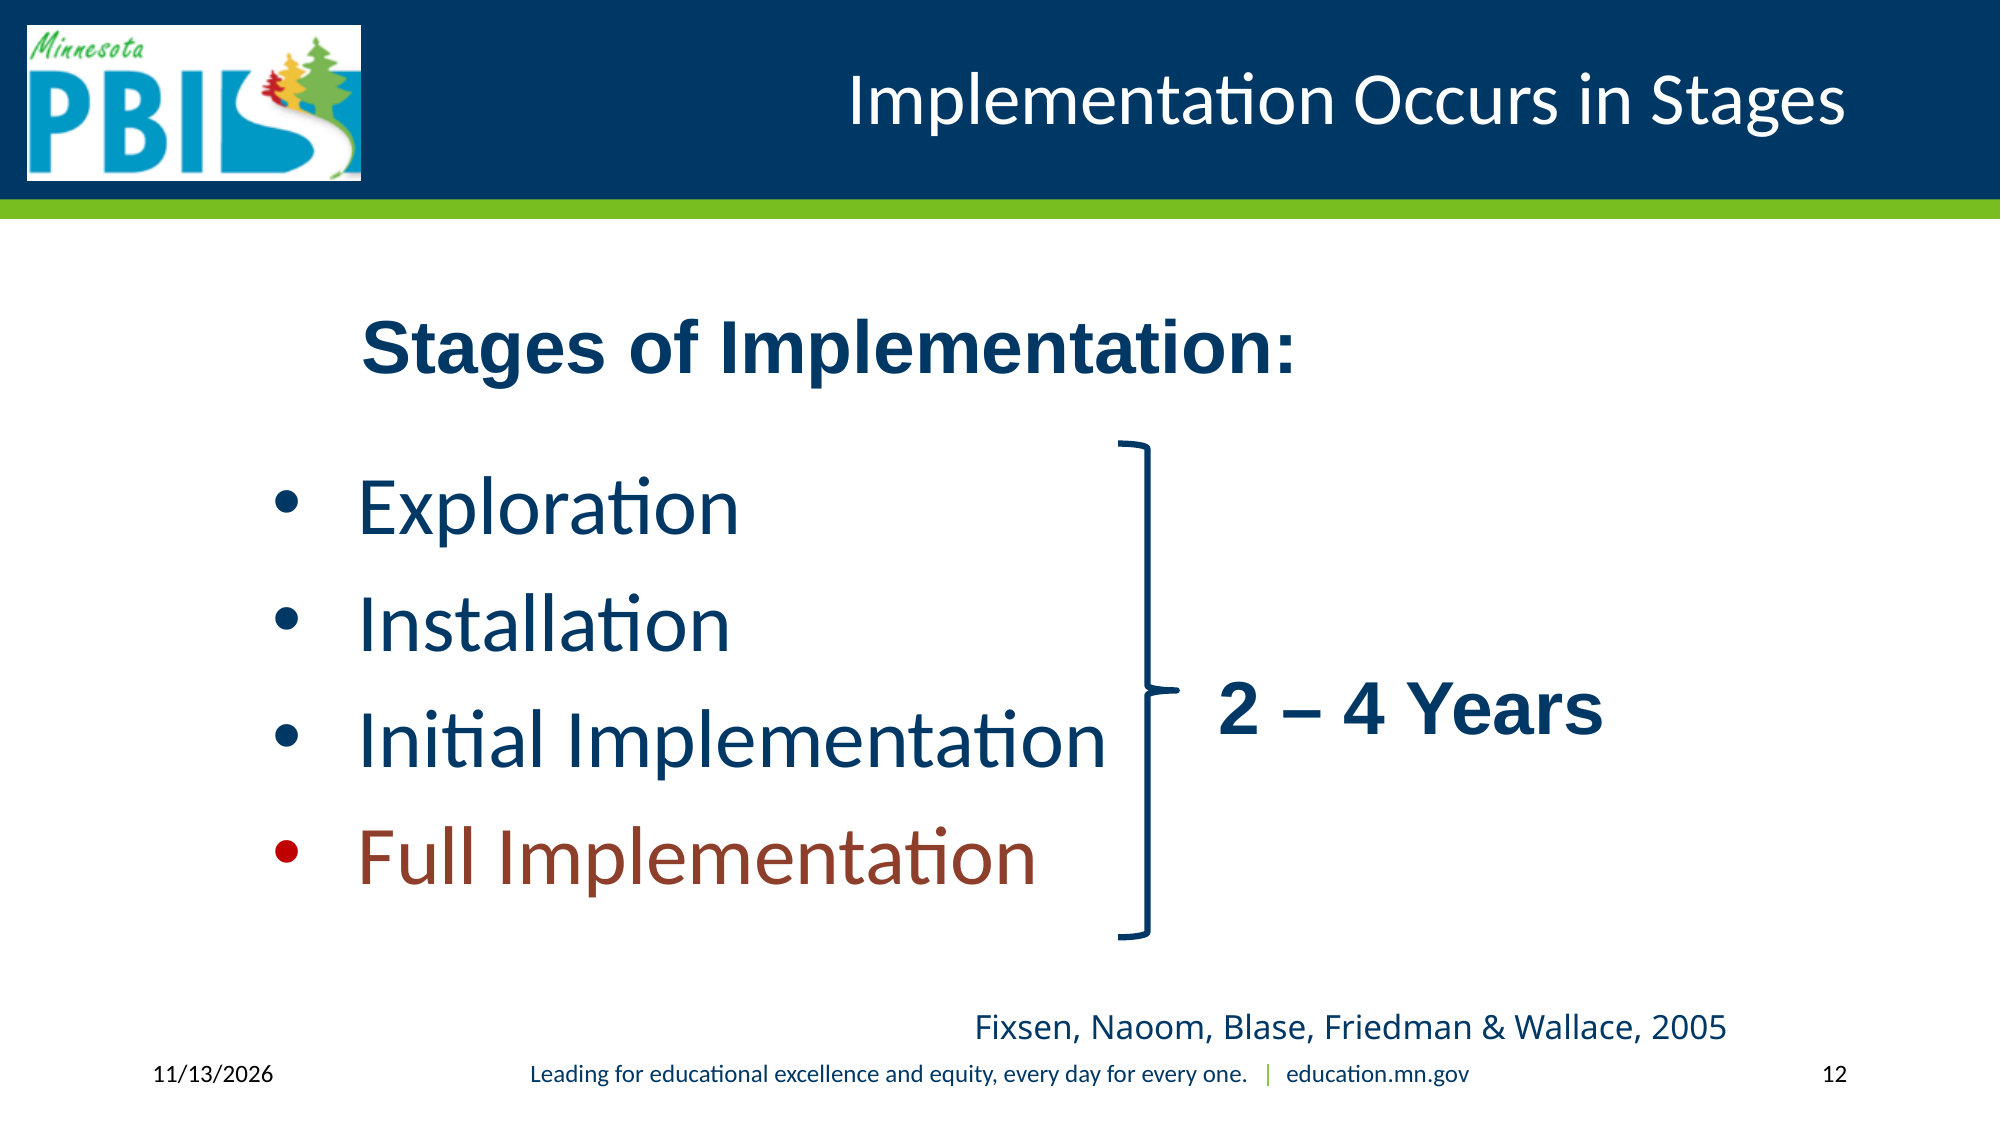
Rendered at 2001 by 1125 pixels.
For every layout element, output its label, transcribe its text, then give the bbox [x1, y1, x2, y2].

text_box Stages of Implementation: [346, 291, 1540, 397]
text_box Exploration Installation Initial Implementation Full Implementation [257, 443, 1118, 906]
slide_number 12 [1622, 1042, 1863, 1103]
text_box Fixsen, Naoom, Blase, Friedman & Wallace, 2005 [664, 998, 1744, 1055]
picture [27, 25, 361, 181]
footer Leading for educational excellence and equity, every day for every one. | education.mn.gov [473, 1042, 1527, 1103]
text_box 2 – 4 Years [1203, 652, 1634, 759]
text_box [1118, 443, 1177, 938]
text_box Exploration Installation Initial Implementation Full Implementation [1131, 443, 1150, 687]
title Implementation Occurs in Stages [387, 24, 1863, 175]
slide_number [137, 1042, 361, 1103]
